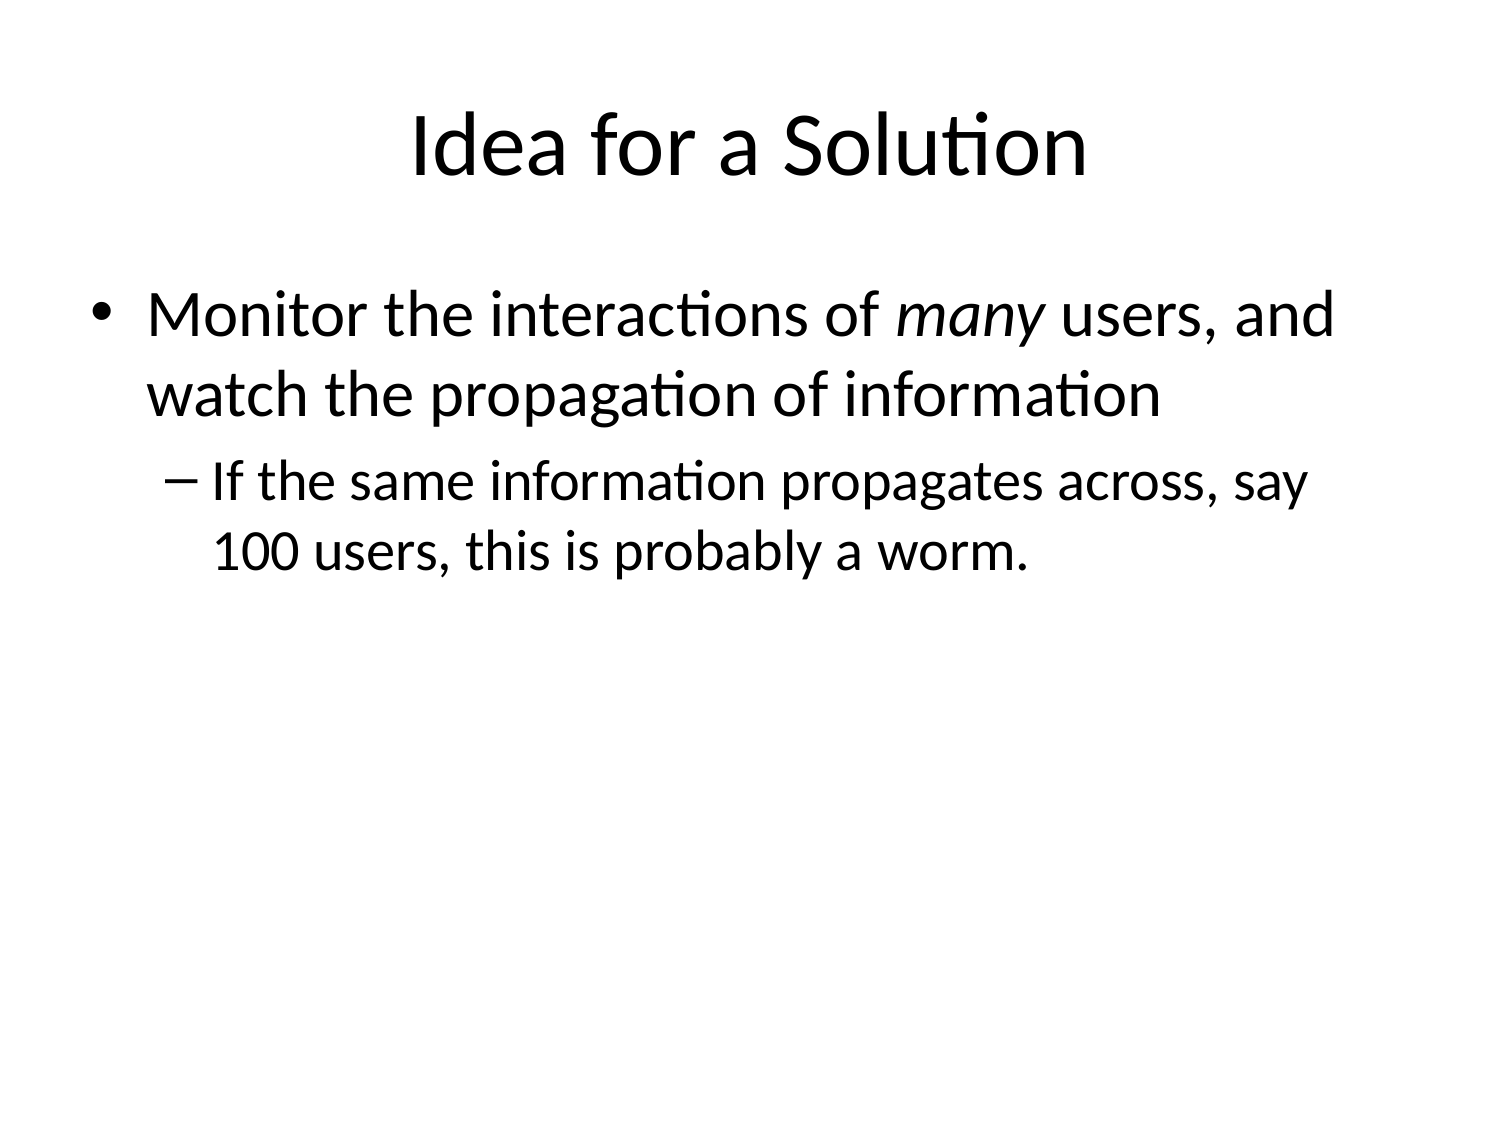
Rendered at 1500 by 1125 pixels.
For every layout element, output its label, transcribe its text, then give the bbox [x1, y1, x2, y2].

title Idea for a Solution [75, 45, 1425, 233]
list Monitor the interactions of many users, and watch the propagation of information If the same information propagates across, say 100 users, this is probably a worm. [75, 262, 1425, 1005]
